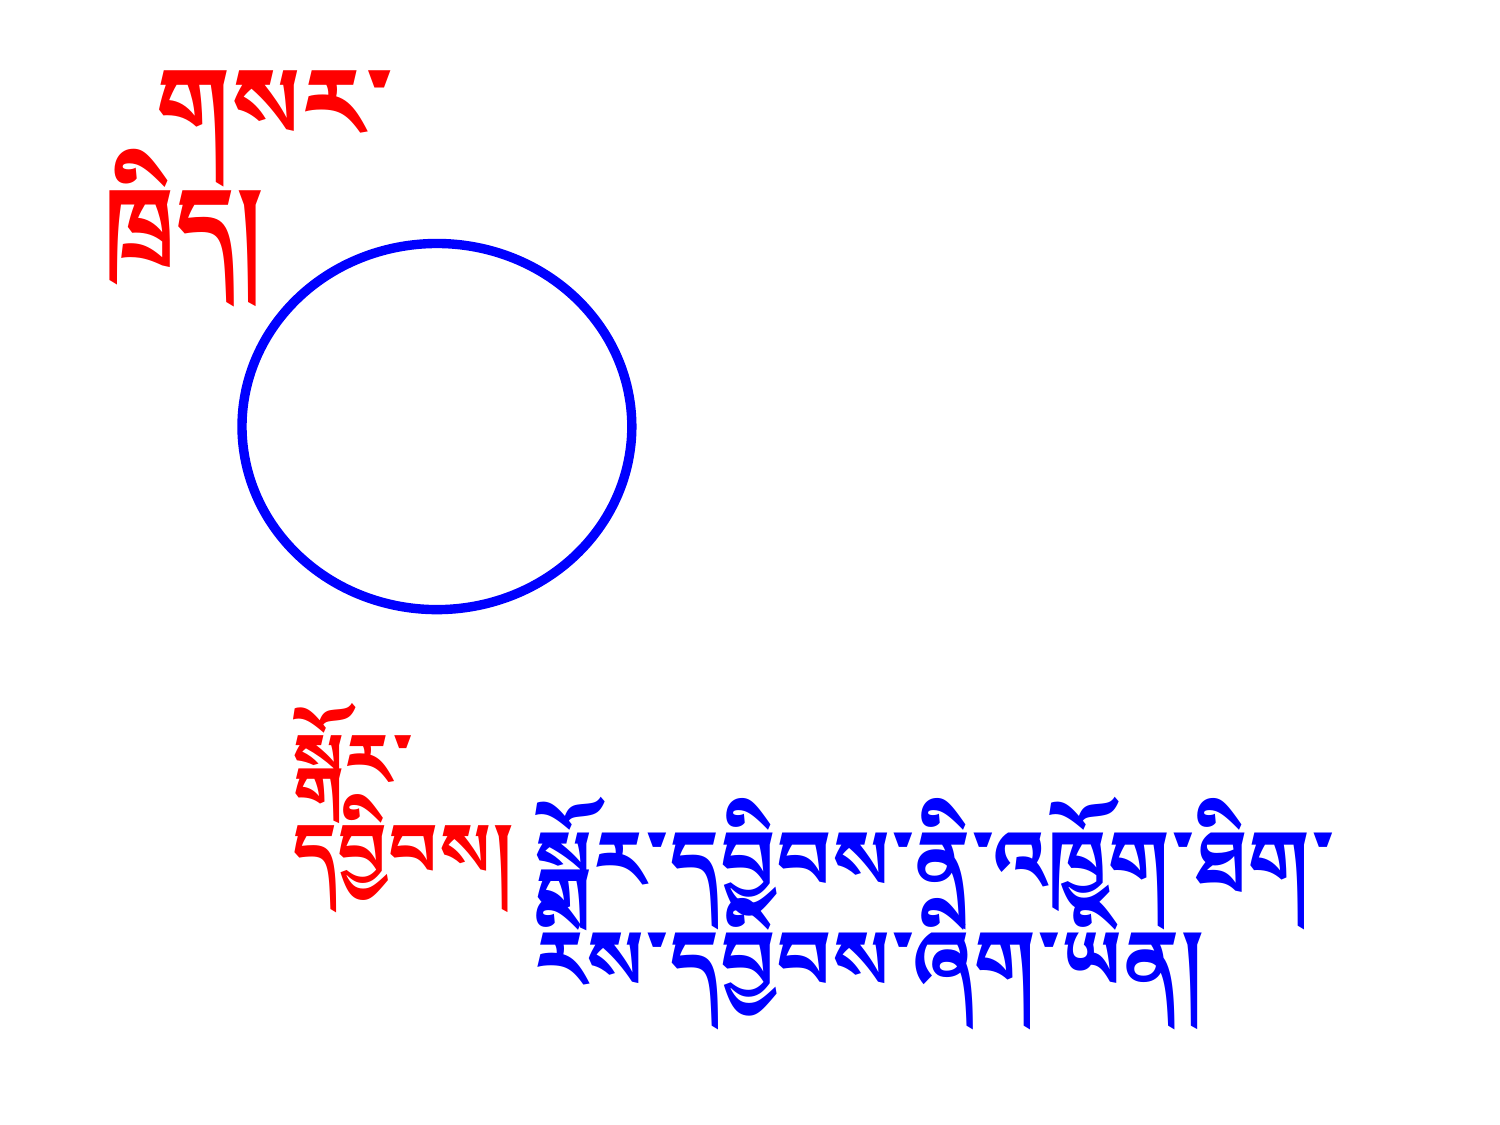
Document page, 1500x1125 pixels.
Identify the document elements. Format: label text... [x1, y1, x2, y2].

text_box གསར་ཁྲིད། [88, 30, 490, 286]
text_box སྒོར་དབྱིབས་ནི་འཁྱོག་ཐིག་རིས་དབྱིབས་ཞིག་ཡིན། [519, 798, 1471, 1014]
text_box [242, 250, 632, 610]
text_box སྒོར་དབྱིབས། [277, 704, 550, 899]
